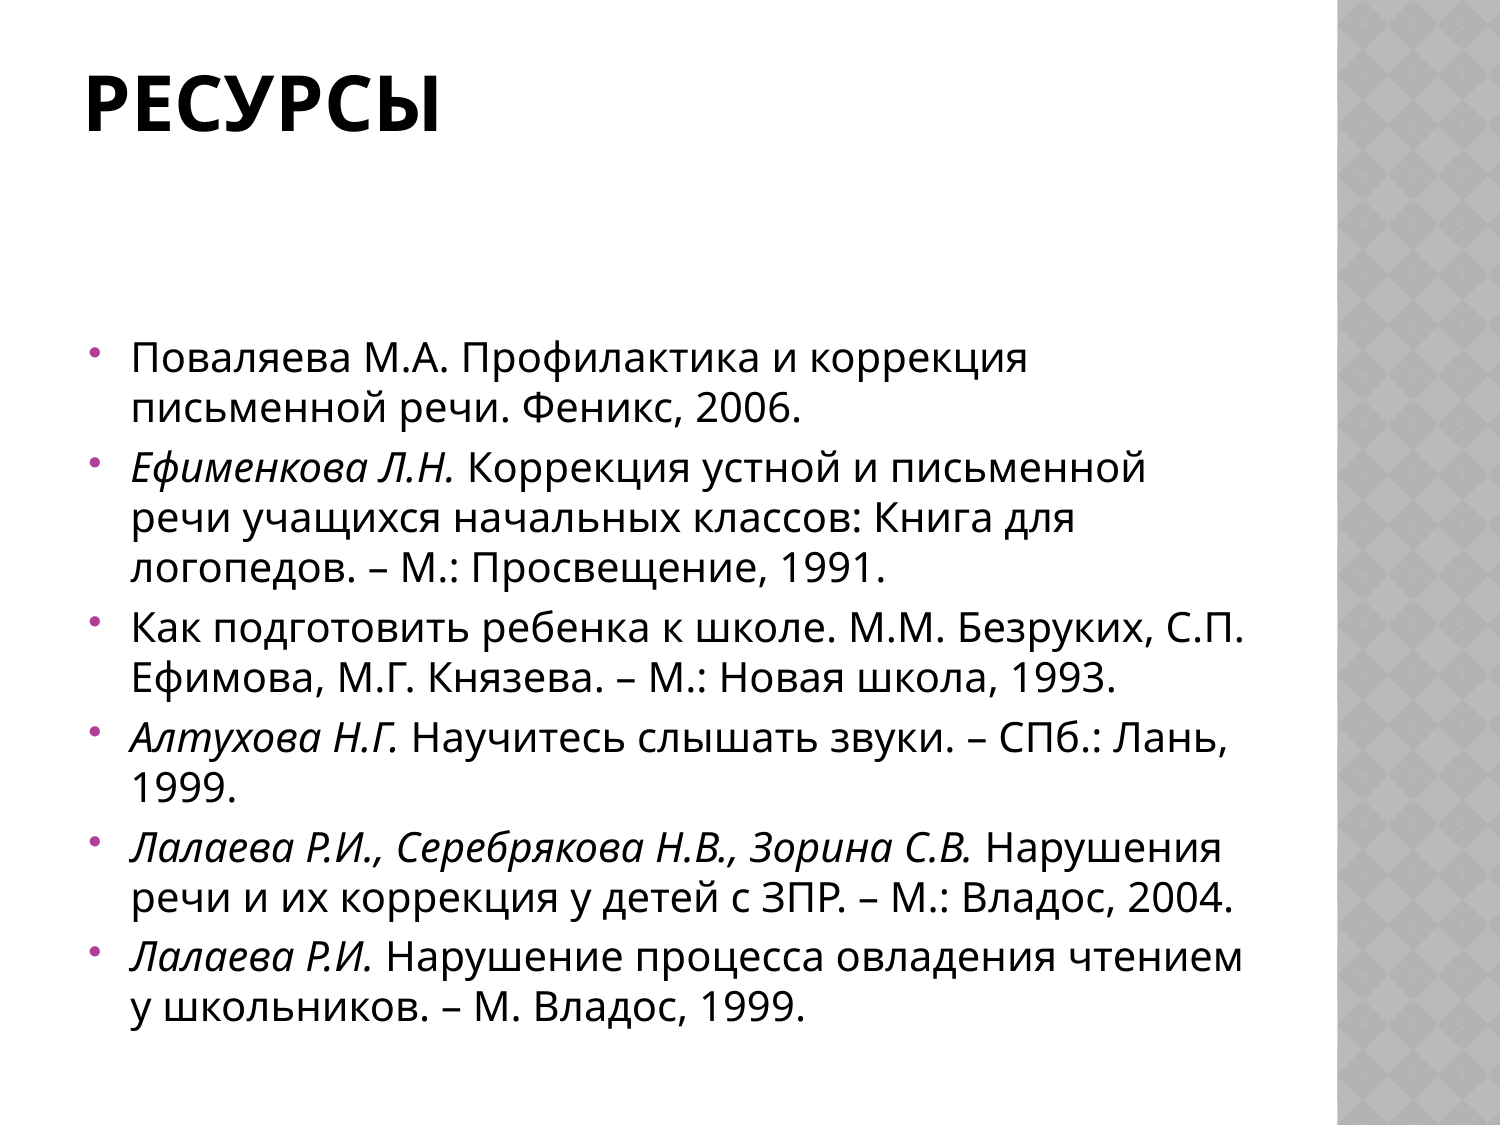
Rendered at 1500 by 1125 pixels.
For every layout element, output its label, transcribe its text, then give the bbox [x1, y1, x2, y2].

list Поваляева М.А. Профилактика и коррекция письменной речи. Феникс, 2006. Ефименкова Л.Н. Коррекция устной и письменной речи учащихся начальных классов: Книга для логопедов. – М.: Просвещение, 1991. Как подготовить ребенка к школе. М.М. Безруких, С.П. Ефимова, М.Г. Князева. – М.: Новая школа, 1993. Алтухова Н.Г. Научитесь слышать звуки. – СПб.: Лань, 1999. Лалаева Р.И., Серебрякова Н.В., Зорина С.В. Нарушения речи и их коррекция у детей с ЗПР. – М.: Владос, 2004. Лалаева Р.И. Нарушение процесса овладения чтением у школьников. – М. Владос, 1999. [75, 264, 1263, 1059]
title Ресурсы [75, 52, 1263, 240]
